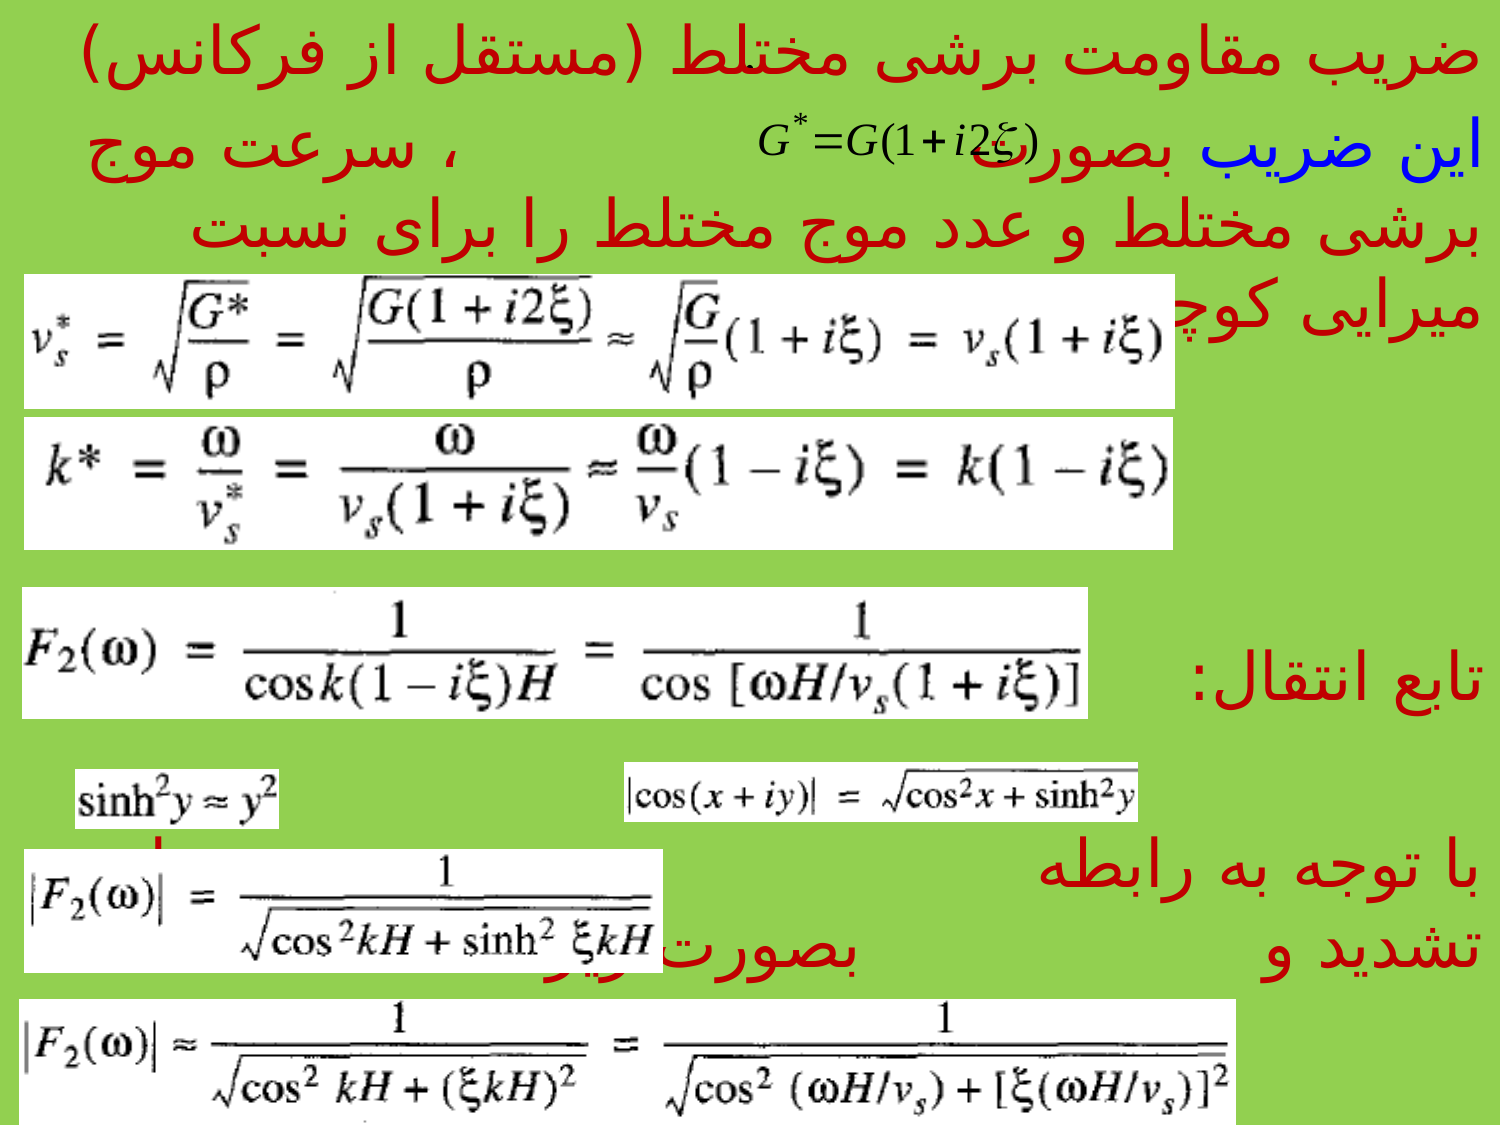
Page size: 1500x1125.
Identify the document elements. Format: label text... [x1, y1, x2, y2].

picture [624, 762, 1138, 822]
list ضریب مقاومت برشی مختلط (مستقل از فرکانس) این ضریب بصورت ، سرعت موج برشی مختلط و عدد موج مختلط را برای نسبت میرایی کوچک بصورت زیر است: تابع انتقال: با توجه به رابطه ، تابع تشدید و بصورت زیر است: [0, 0, 1500, 1122]
picture [74, 769, 279, 829]
picture [22, 587, 1088, 720]
picture [24, 274, 1176, 410]
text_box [749, 99, 1051, 179]
picture [18, 999, 1236, 1125]
picture [24, 849, 663, 973]
picture [24, 417, 1173, 551]
